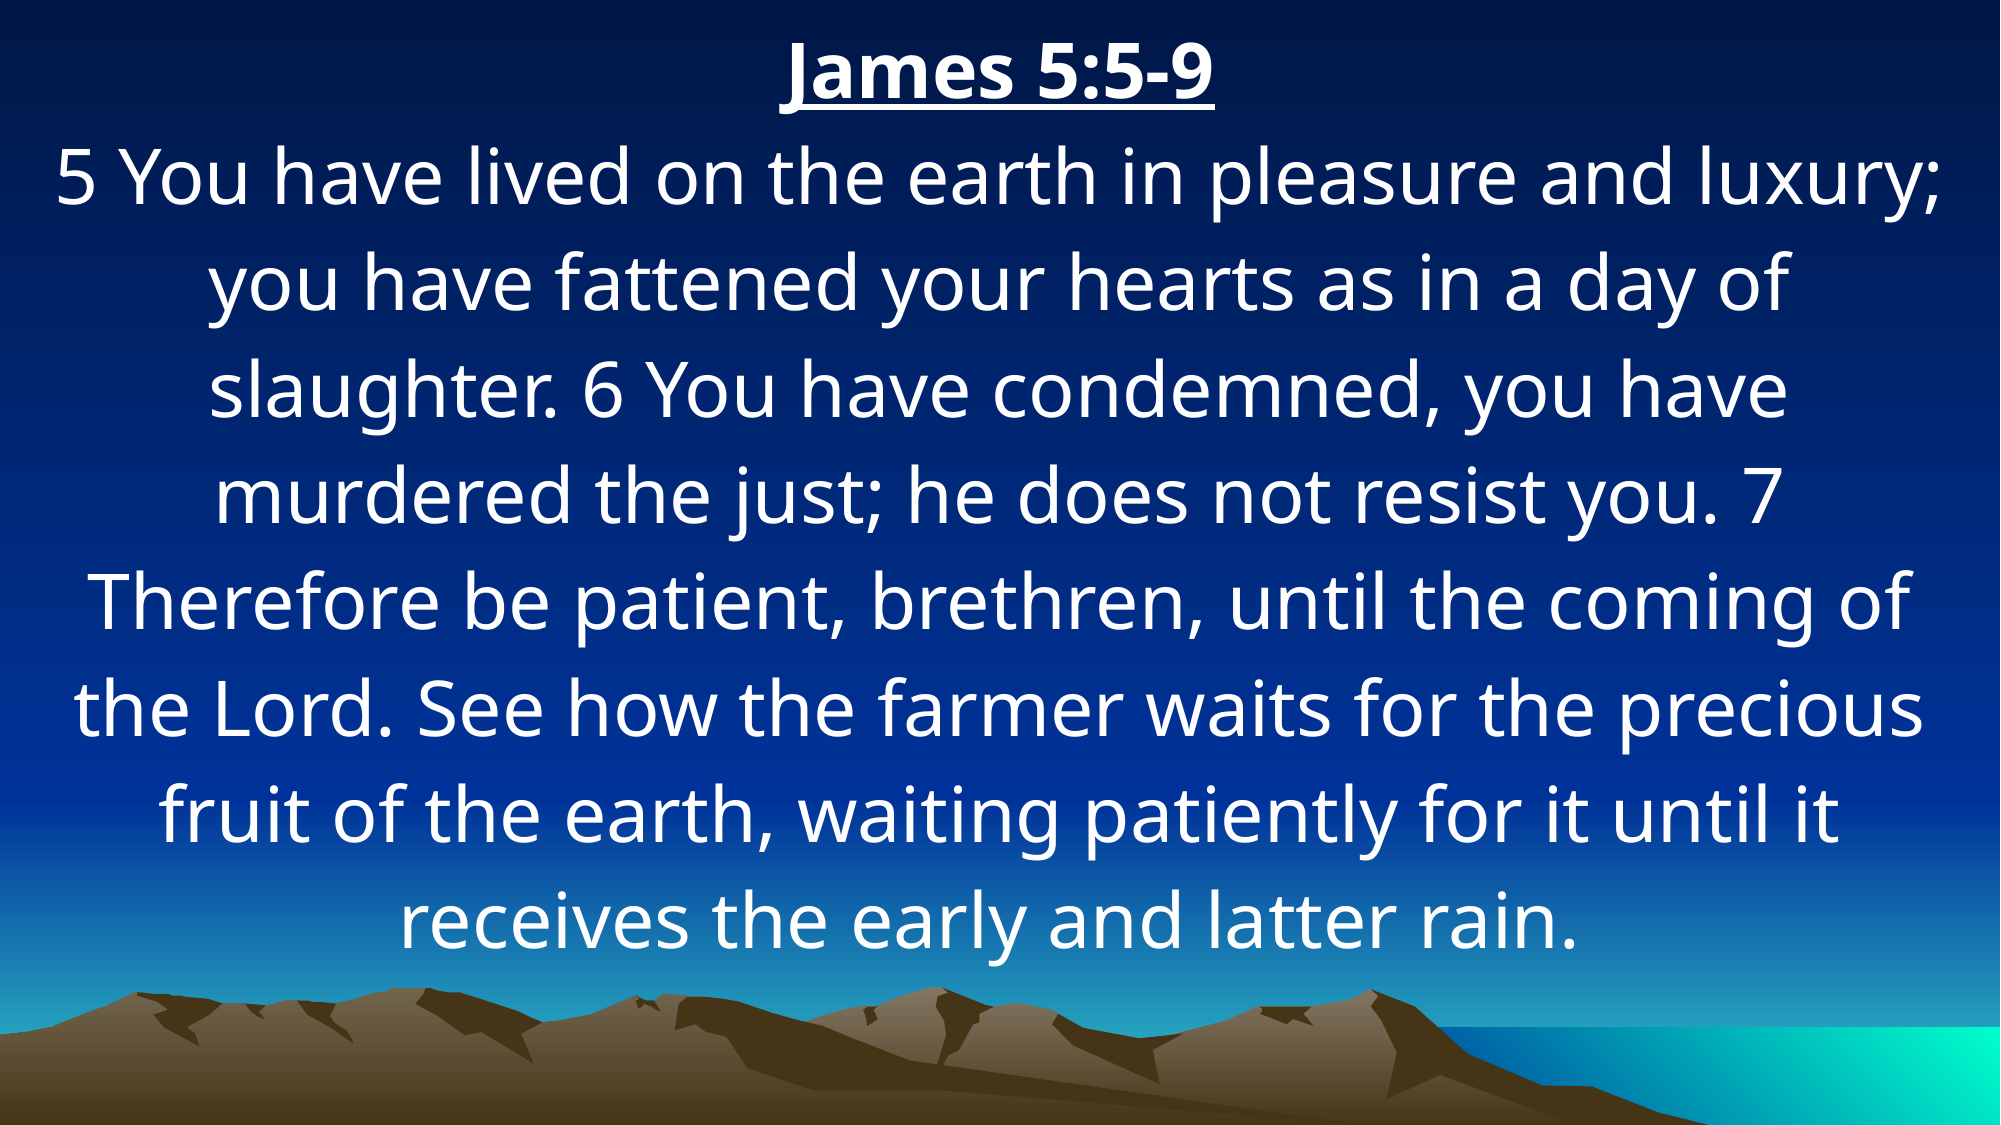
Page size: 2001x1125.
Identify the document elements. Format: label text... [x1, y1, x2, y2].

text_box James 5:5-9 5 You have lived on the earth in pleasure and luxury; you have fattened your hearts as in a day of slaughter. 6 You have condemned, you have murdered the just; he does not resist you. 7 Therefore be patient, brethren, until the coming of the Lord. See how the farmer waits for the precious fruit of the earth, waiting patiently for it until it receives the early and latter rain. [12, 0, 1988, 988]
